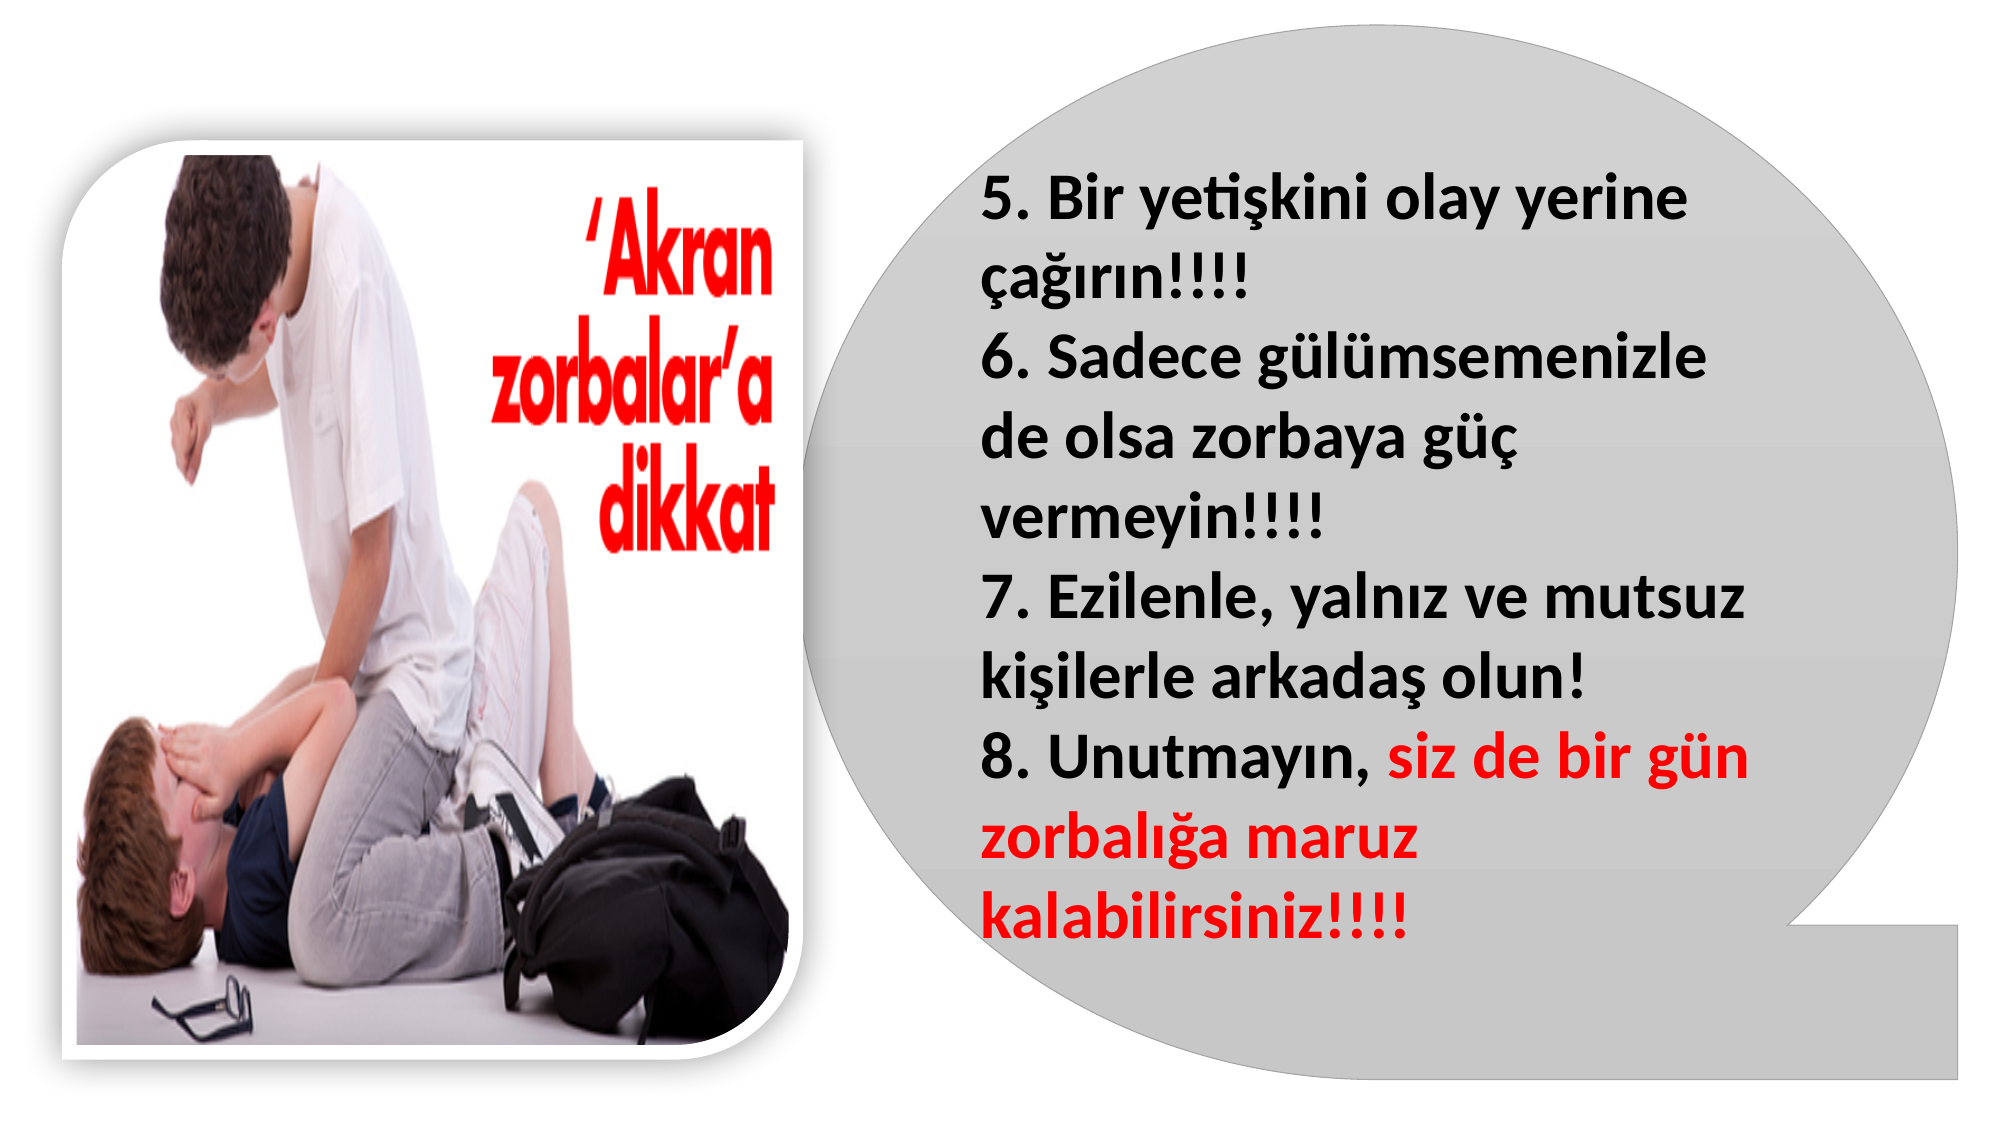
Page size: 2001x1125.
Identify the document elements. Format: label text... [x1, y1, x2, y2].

text_box 5. Bir yetişkini olay yerine çağırın!!!! 6. Sadece gülümsemenizle de olsa zorbaya güç vermeyin!!!! 7. Ezilenle, yalnız ve mutsuz kişilerle arkadaş olun! 8. Unutmayın, siz de bir gün zorbalığa maruz kalabilirsiniz!!!! [830, 24, 1959, 1081]
picture [69, 147, 796, 1053]
